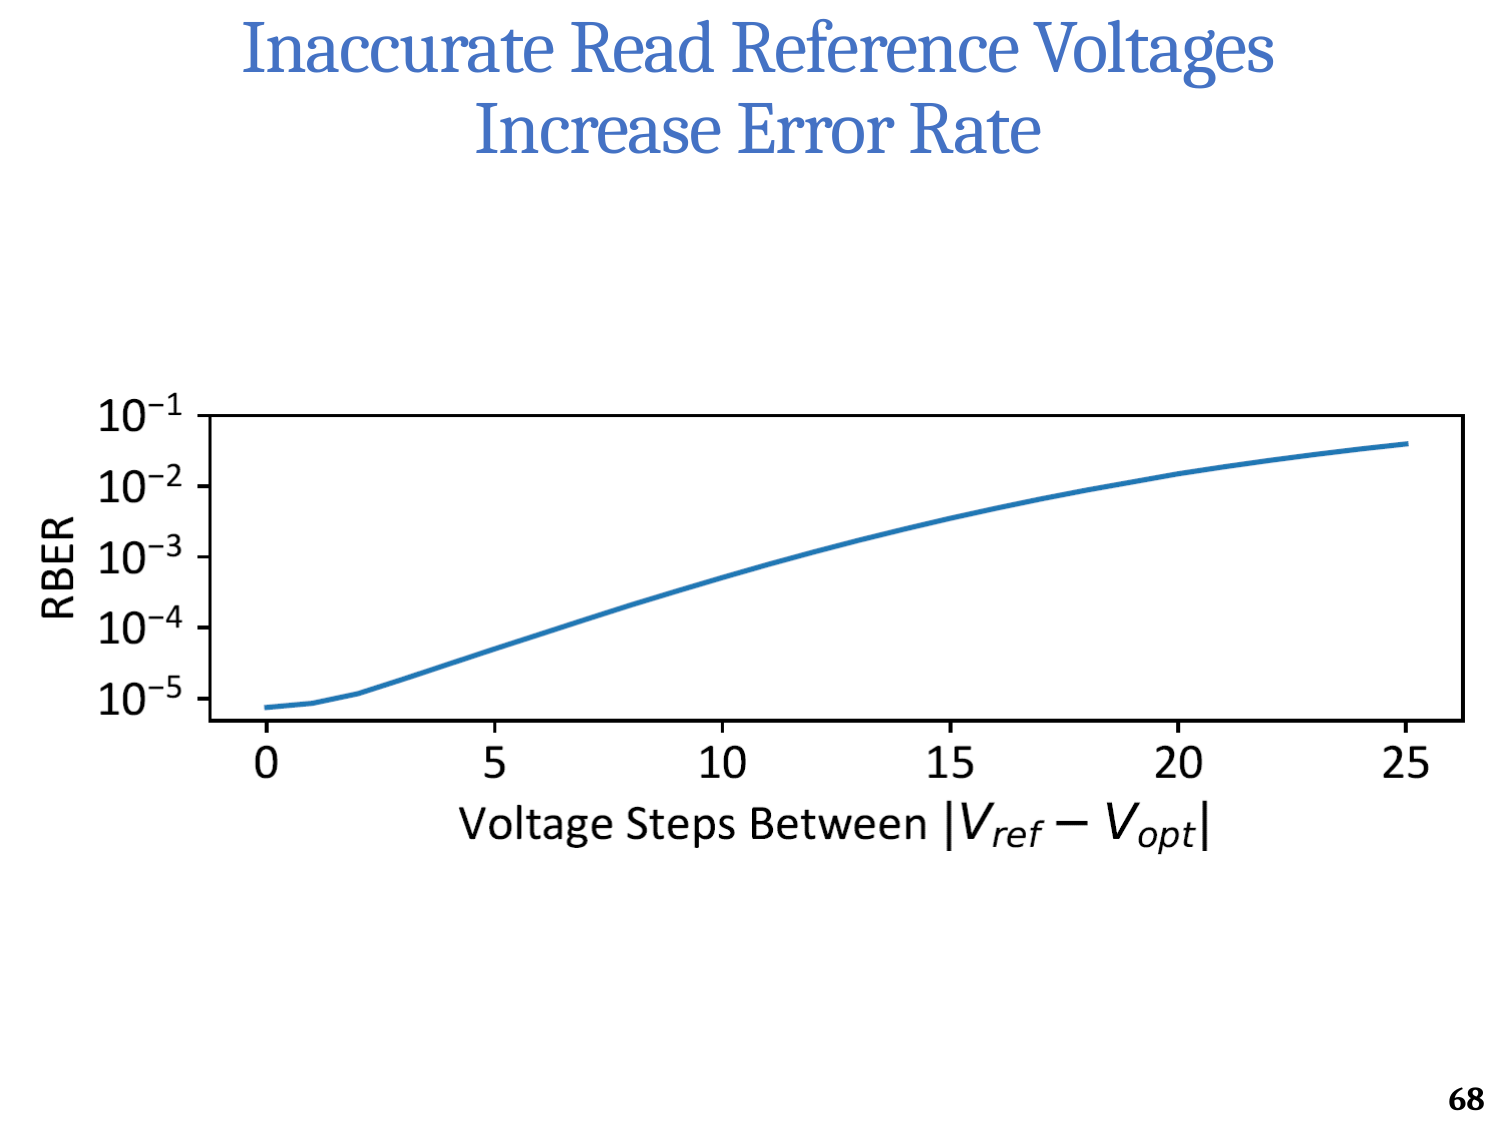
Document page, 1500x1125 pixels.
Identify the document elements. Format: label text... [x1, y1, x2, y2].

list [24, 387, 1478, 861]
title Inaccurate Read Reference Voltages Increase Error Rate [0, 0, 1500, 179]
slide_number 68 [1343, 1068, 1500, 1125]
